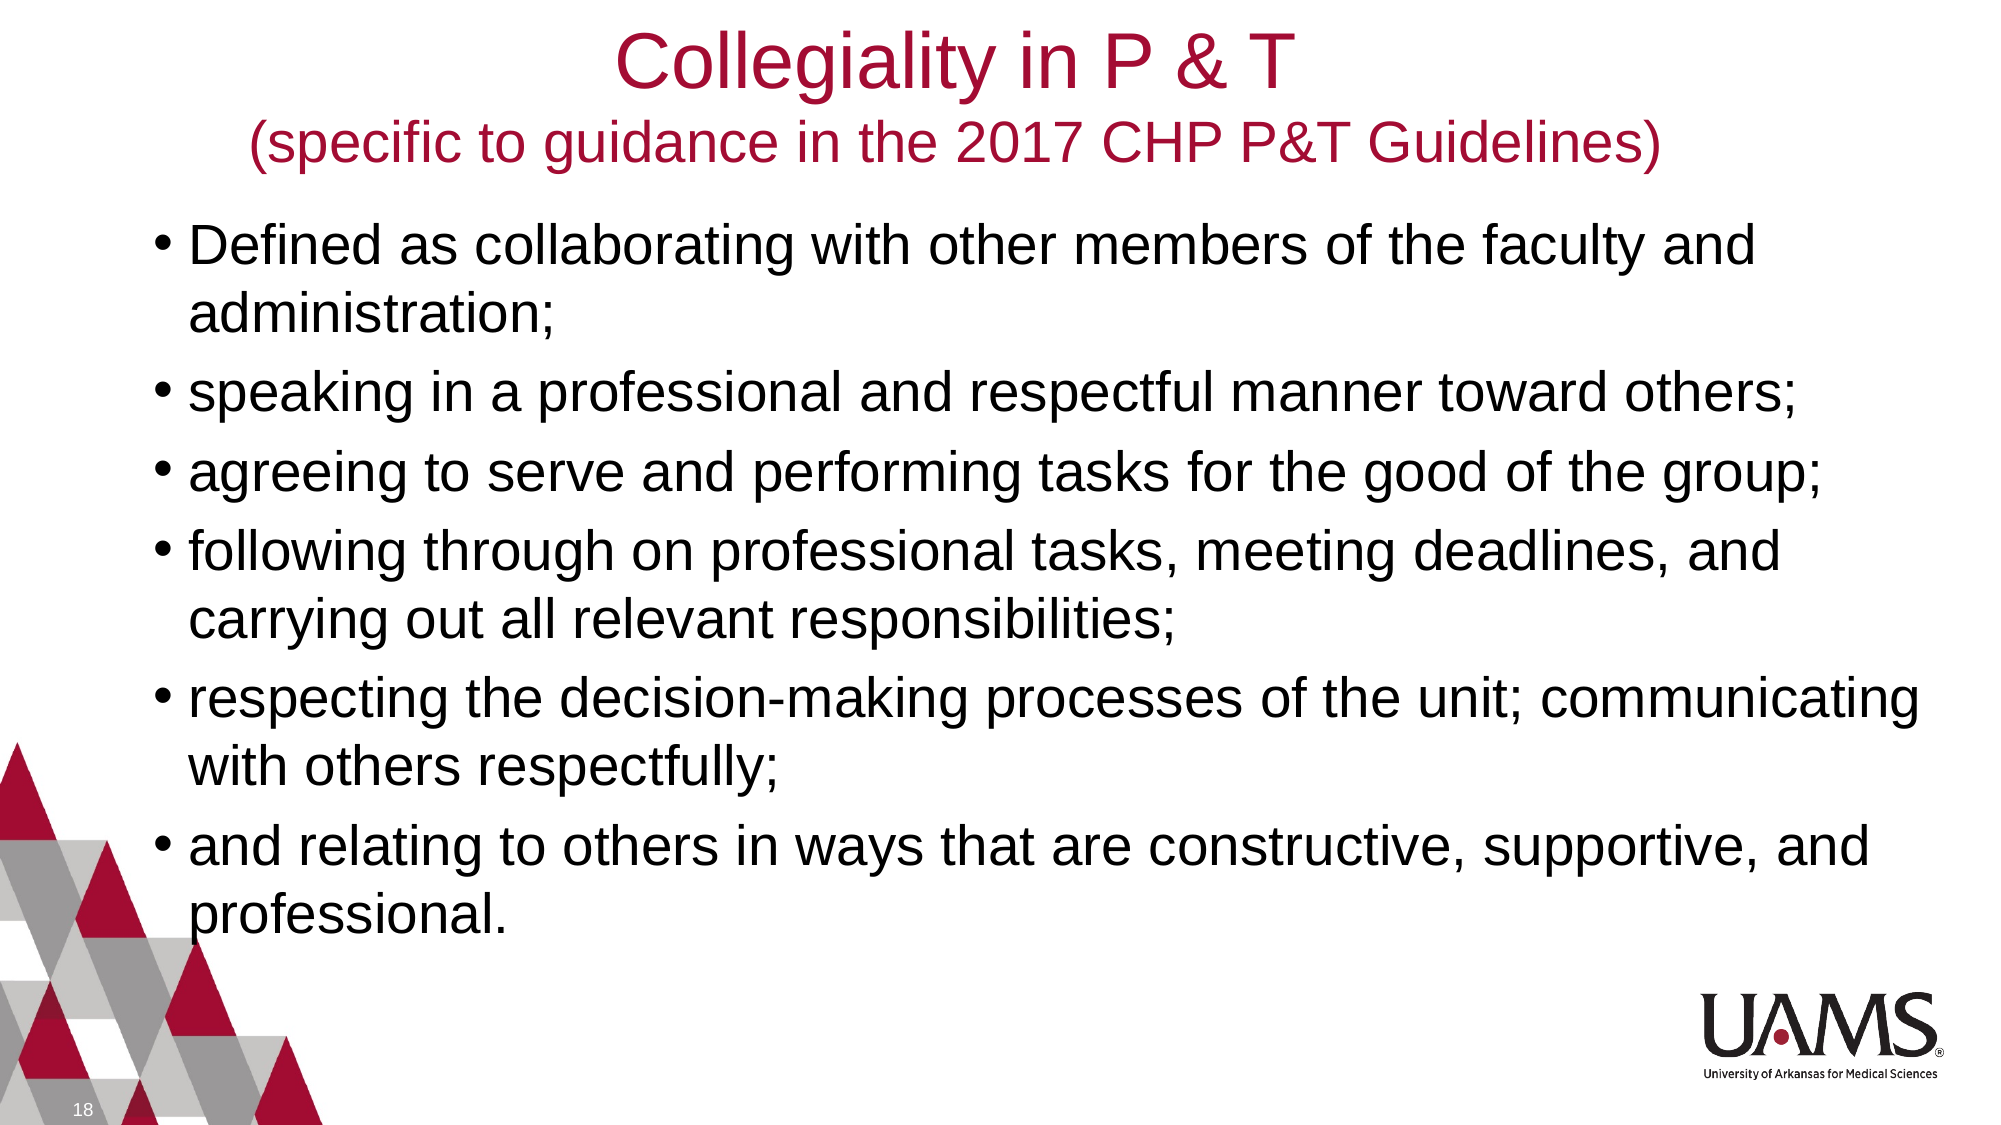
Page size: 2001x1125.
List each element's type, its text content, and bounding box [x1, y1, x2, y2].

title Collegiality in P & T (specific to guidance in the 2017 CHP P&T Guidelines) [12, 1, 1900, 102]
picture [0, 0, 2001, 1125]
list Defined as collaborating with other members of the faculty and administration; speaking in a professional and respectful manner toward others; agreeing to serve and performing tasks for the good of the group; following through on professional tasks, meeting deadlines, and carrying out all relevant responsibilities; respecting the decision-making processes of the unit; communicating with others respectfully; and relating to others in ways that are constructive, supportive, and professional. [112, 200, 2000, 963]
